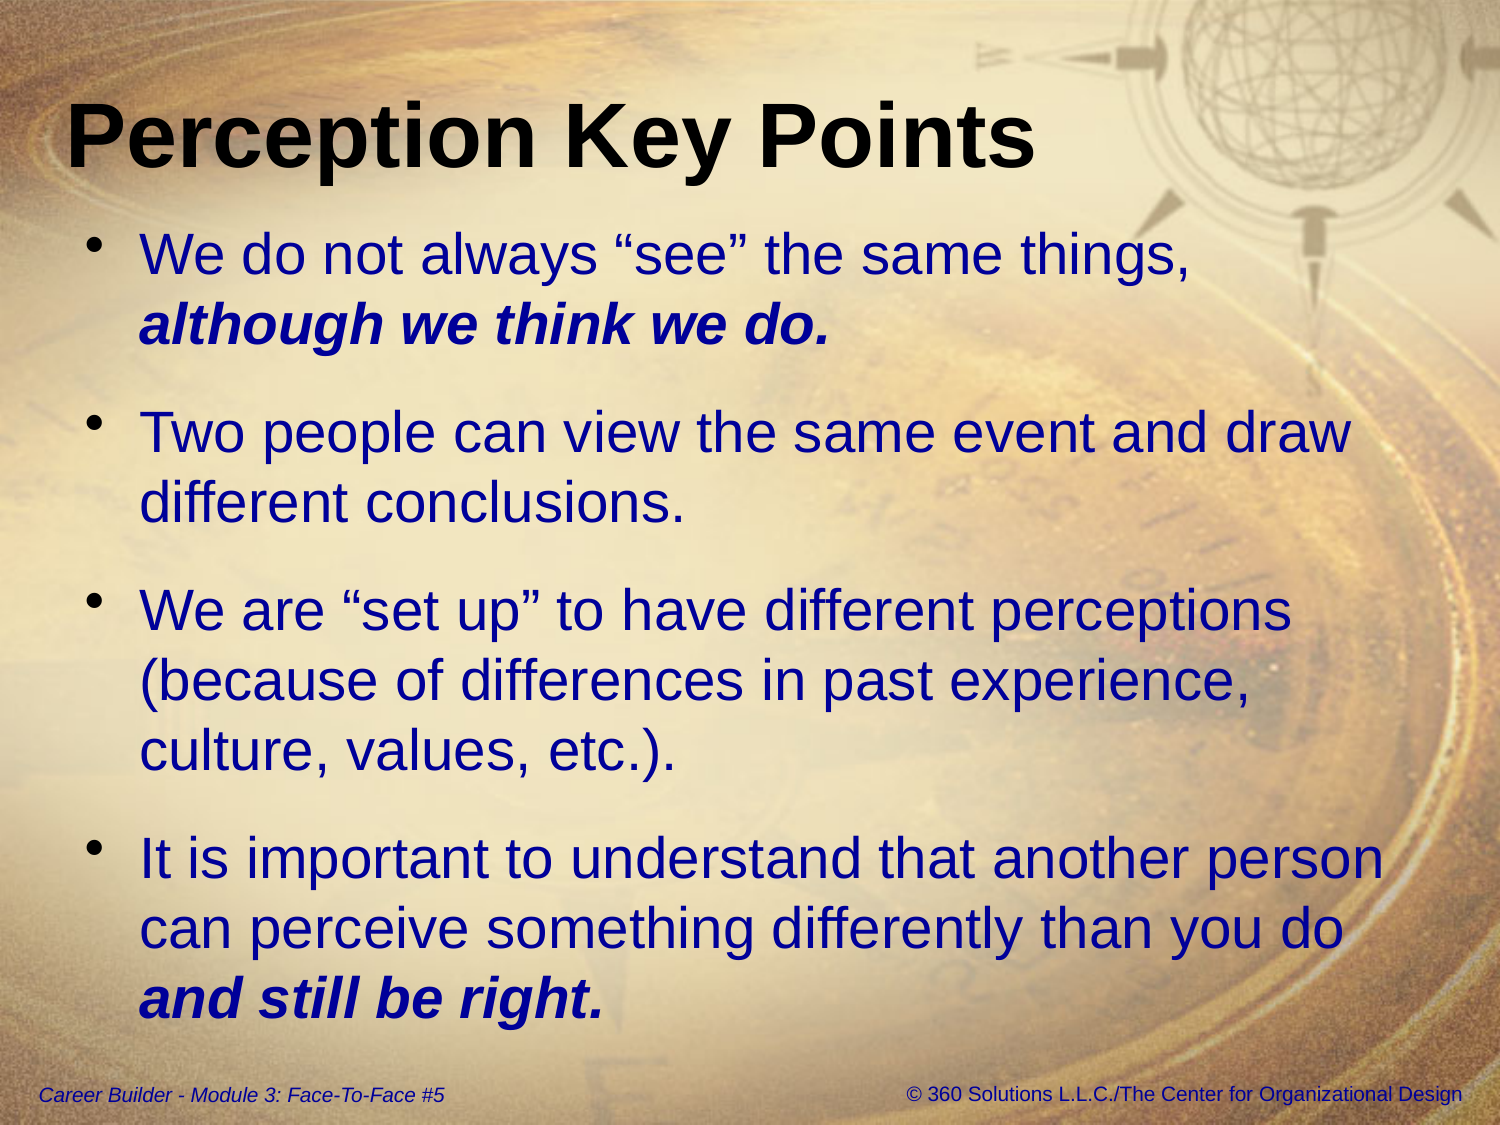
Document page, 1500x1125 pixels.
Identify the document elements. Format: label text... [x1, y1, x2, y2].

text_box Career Builder - Module 3: Face-To-Face #5 [23, 1075, 463, 1113]
text_box We do not always “see” the same things, although we think we do. Two people can view the same event and draw different conclusions. We are “set up” to have different perceptions (because of differences in past experience, culture, values, etc.). It is important to understand that another person can perceive something differently than you do and still be right. [69, 225, 1443, 1038]
picture [0, 0, 1500, 1125]
title Perception Key Points [50, 37, 1450, 225]
text_box © 360 Solutions L.L.C./The Center for Organizational Design [1096, 1074, 1479, 1113]
